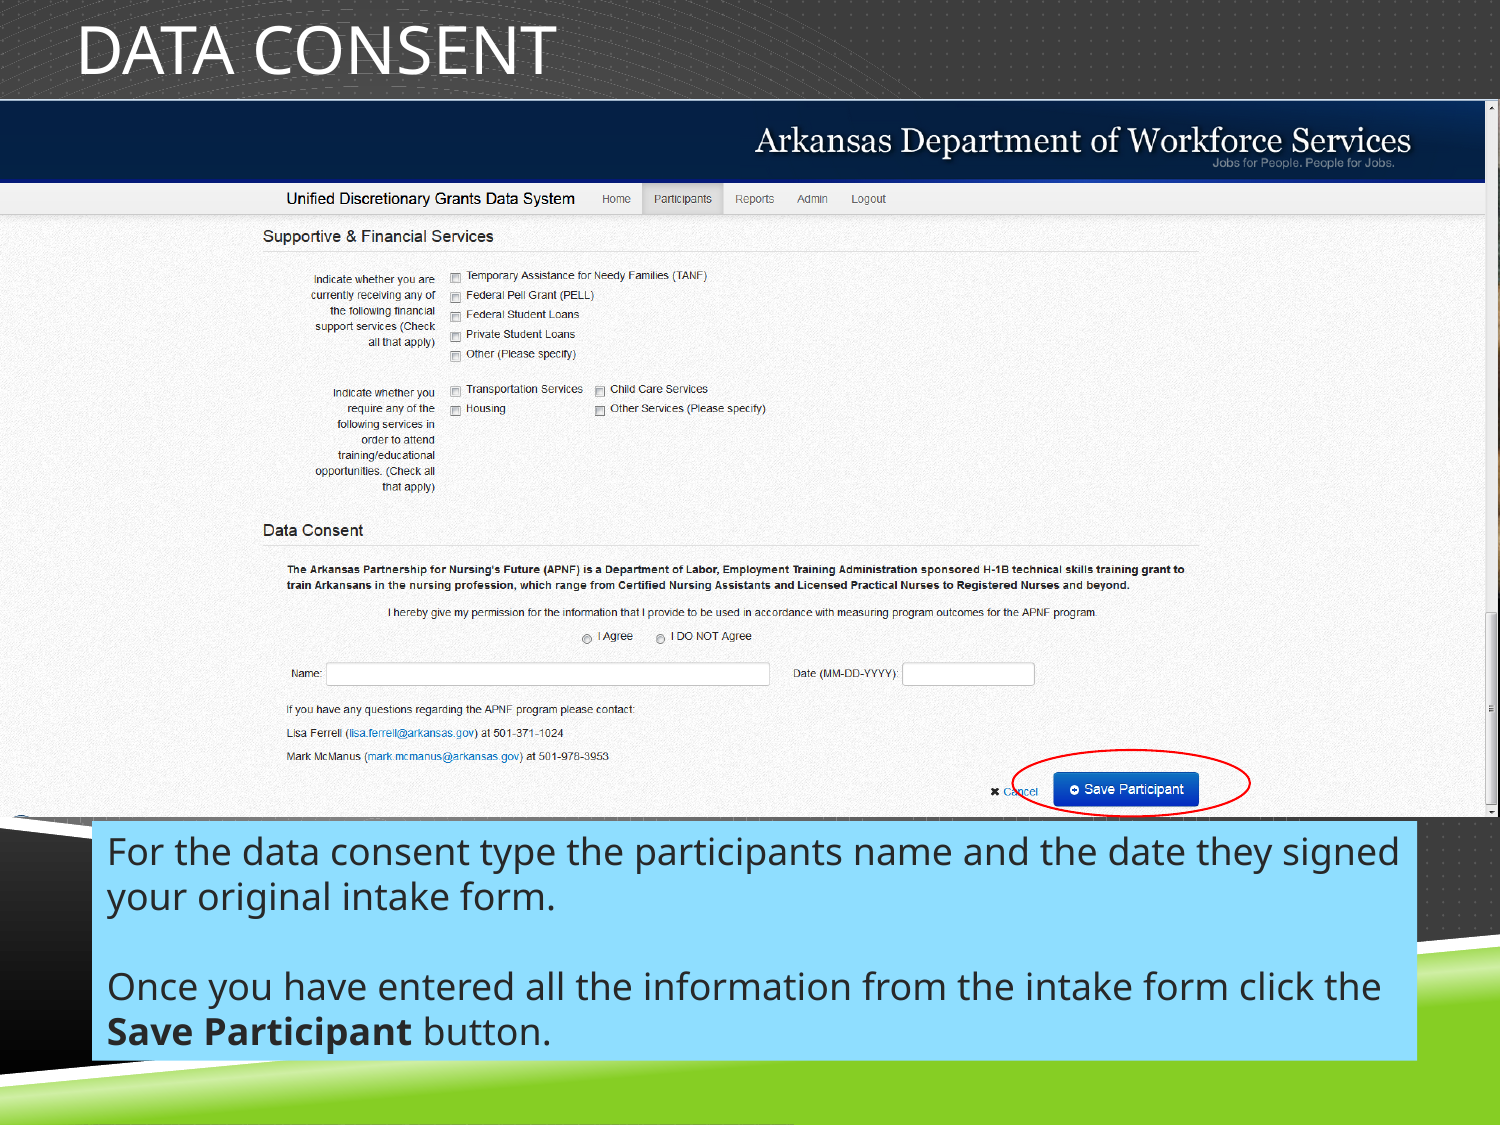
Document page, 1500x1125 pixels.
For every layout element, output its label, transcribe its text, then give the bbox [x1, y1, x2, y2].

title Data Consent [75, 0, 1425, 99]
text_box For the data consent type the participants name and the date they signed your original intake form. Once you have entered all the information from the intake form click the Save Participant button. [92, 830, 1418, 1061]
picture [0, 99, 1500, 817]
